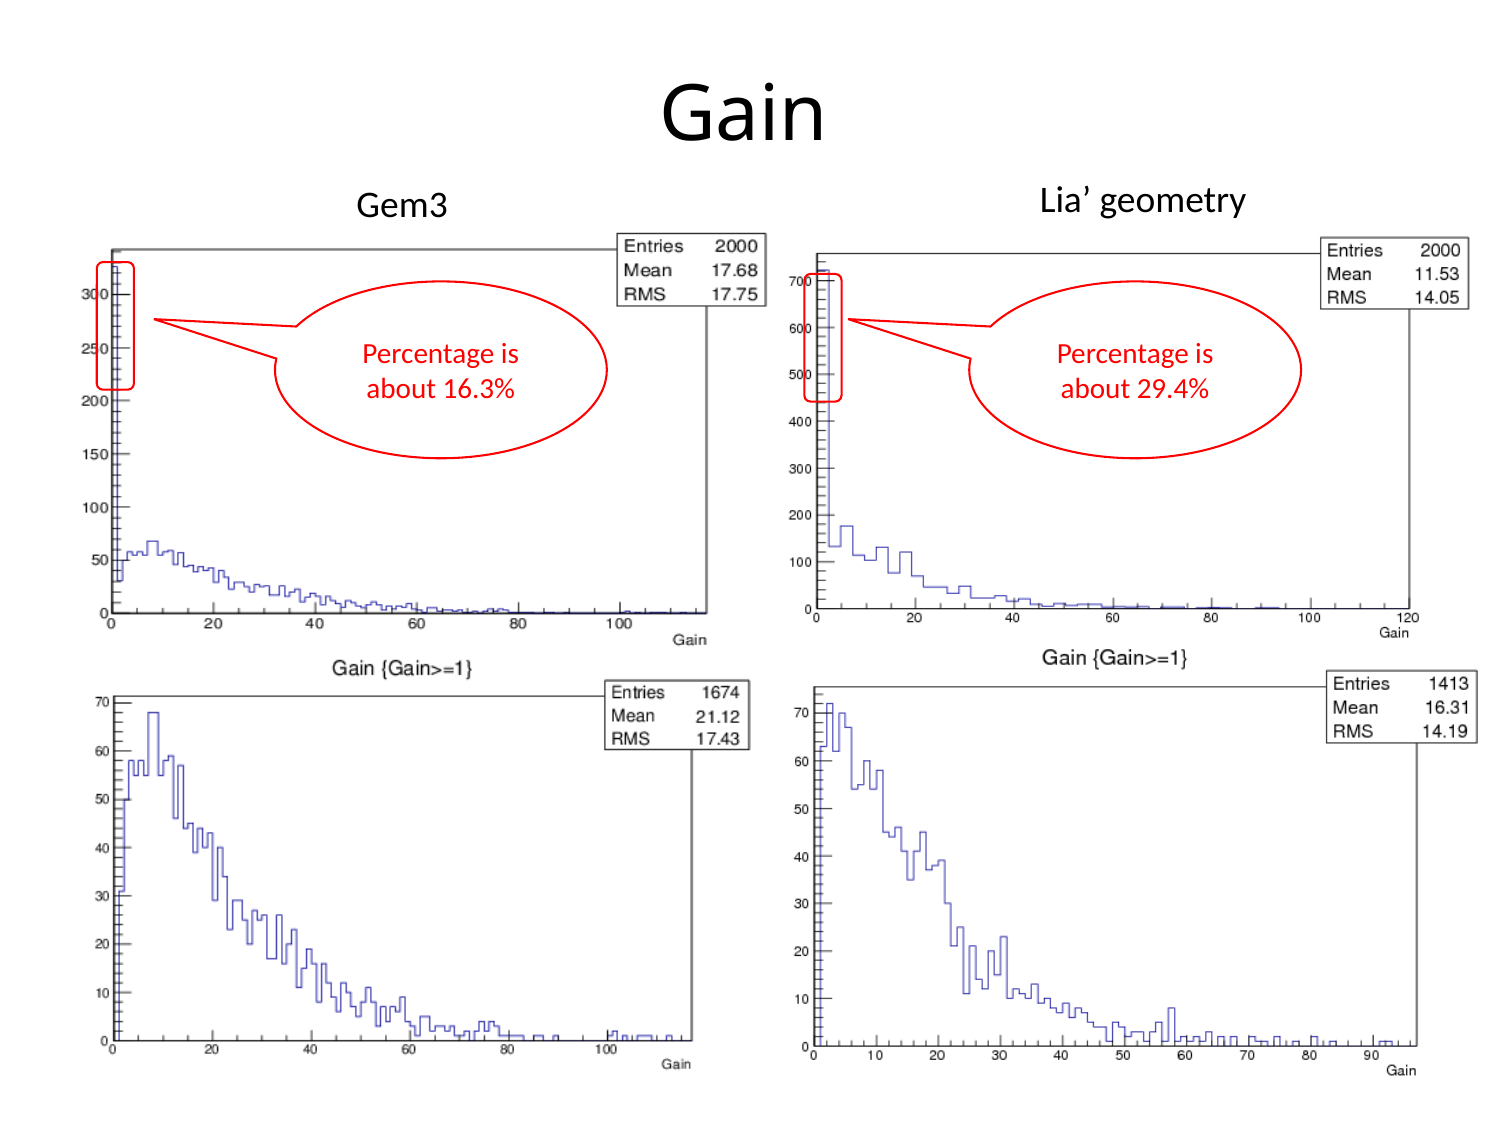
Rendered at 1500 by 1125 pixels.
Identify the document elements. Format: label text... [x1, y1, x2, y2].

picture [90, 658, 755, 1084]
title Gain [96, 65, 1391, 165]
picture [786, 233, 1484, 1084]
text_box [77, 228, 768, 659]
text_box Lia’ geometry [1025, 167, 1262, 228]
text_box Gem3 [341, 172, 463, 228]
